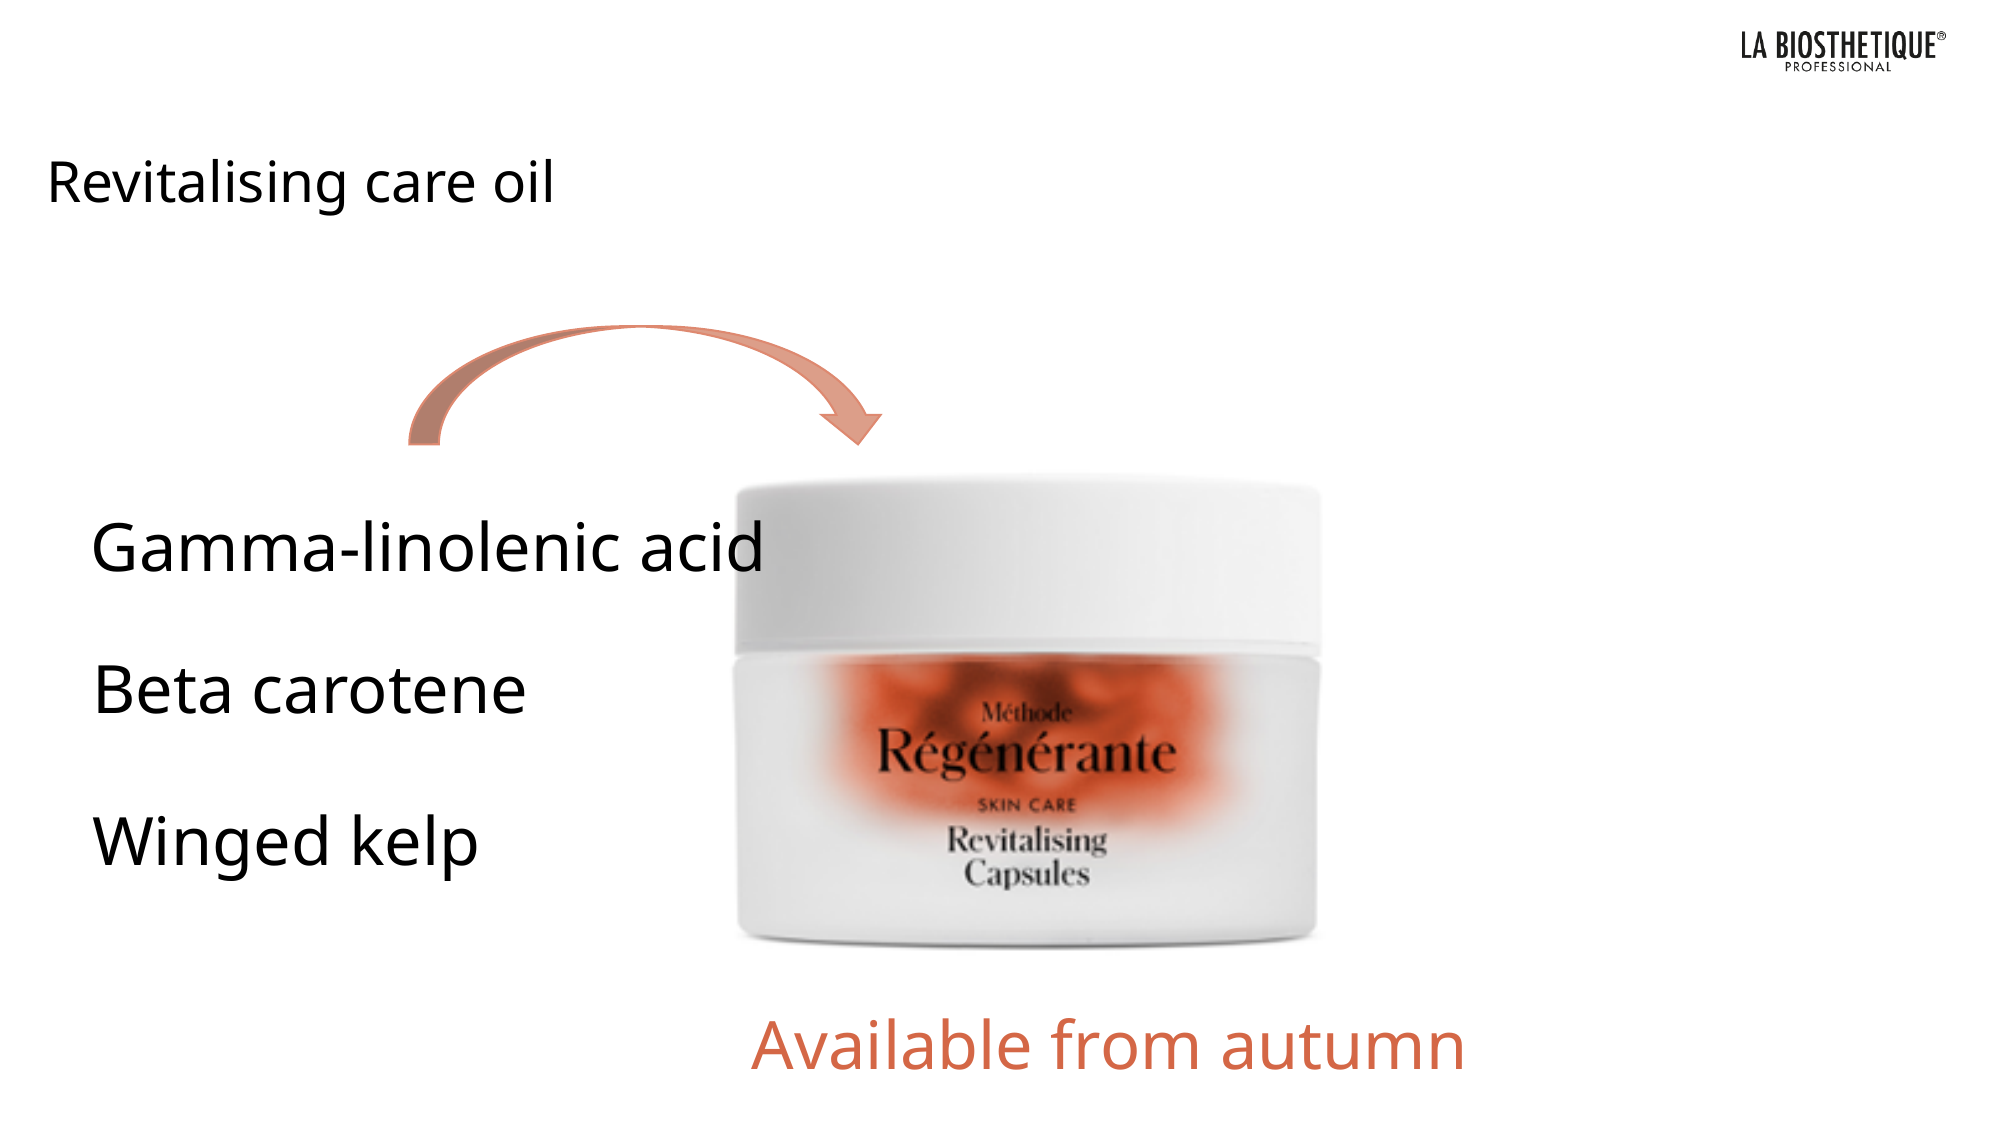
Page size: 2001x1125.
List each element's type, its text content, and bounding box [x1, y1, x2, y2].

text_box Beta carotene [92, 646, 681, 727]
text_box Available from autumn [751, 1002, 1473, 1083]
title Revitalising care oil [46, 139, 1402, 220]
text_box Winged kelp [92, 798, 681, 879]
picture [681, 444, 1365, 978]
picture [1676, 15, 2000, 93]
text_box Gamma-linolenic acid [90, 505, 681, 586]
text_box [408, 325, 883, 446]
